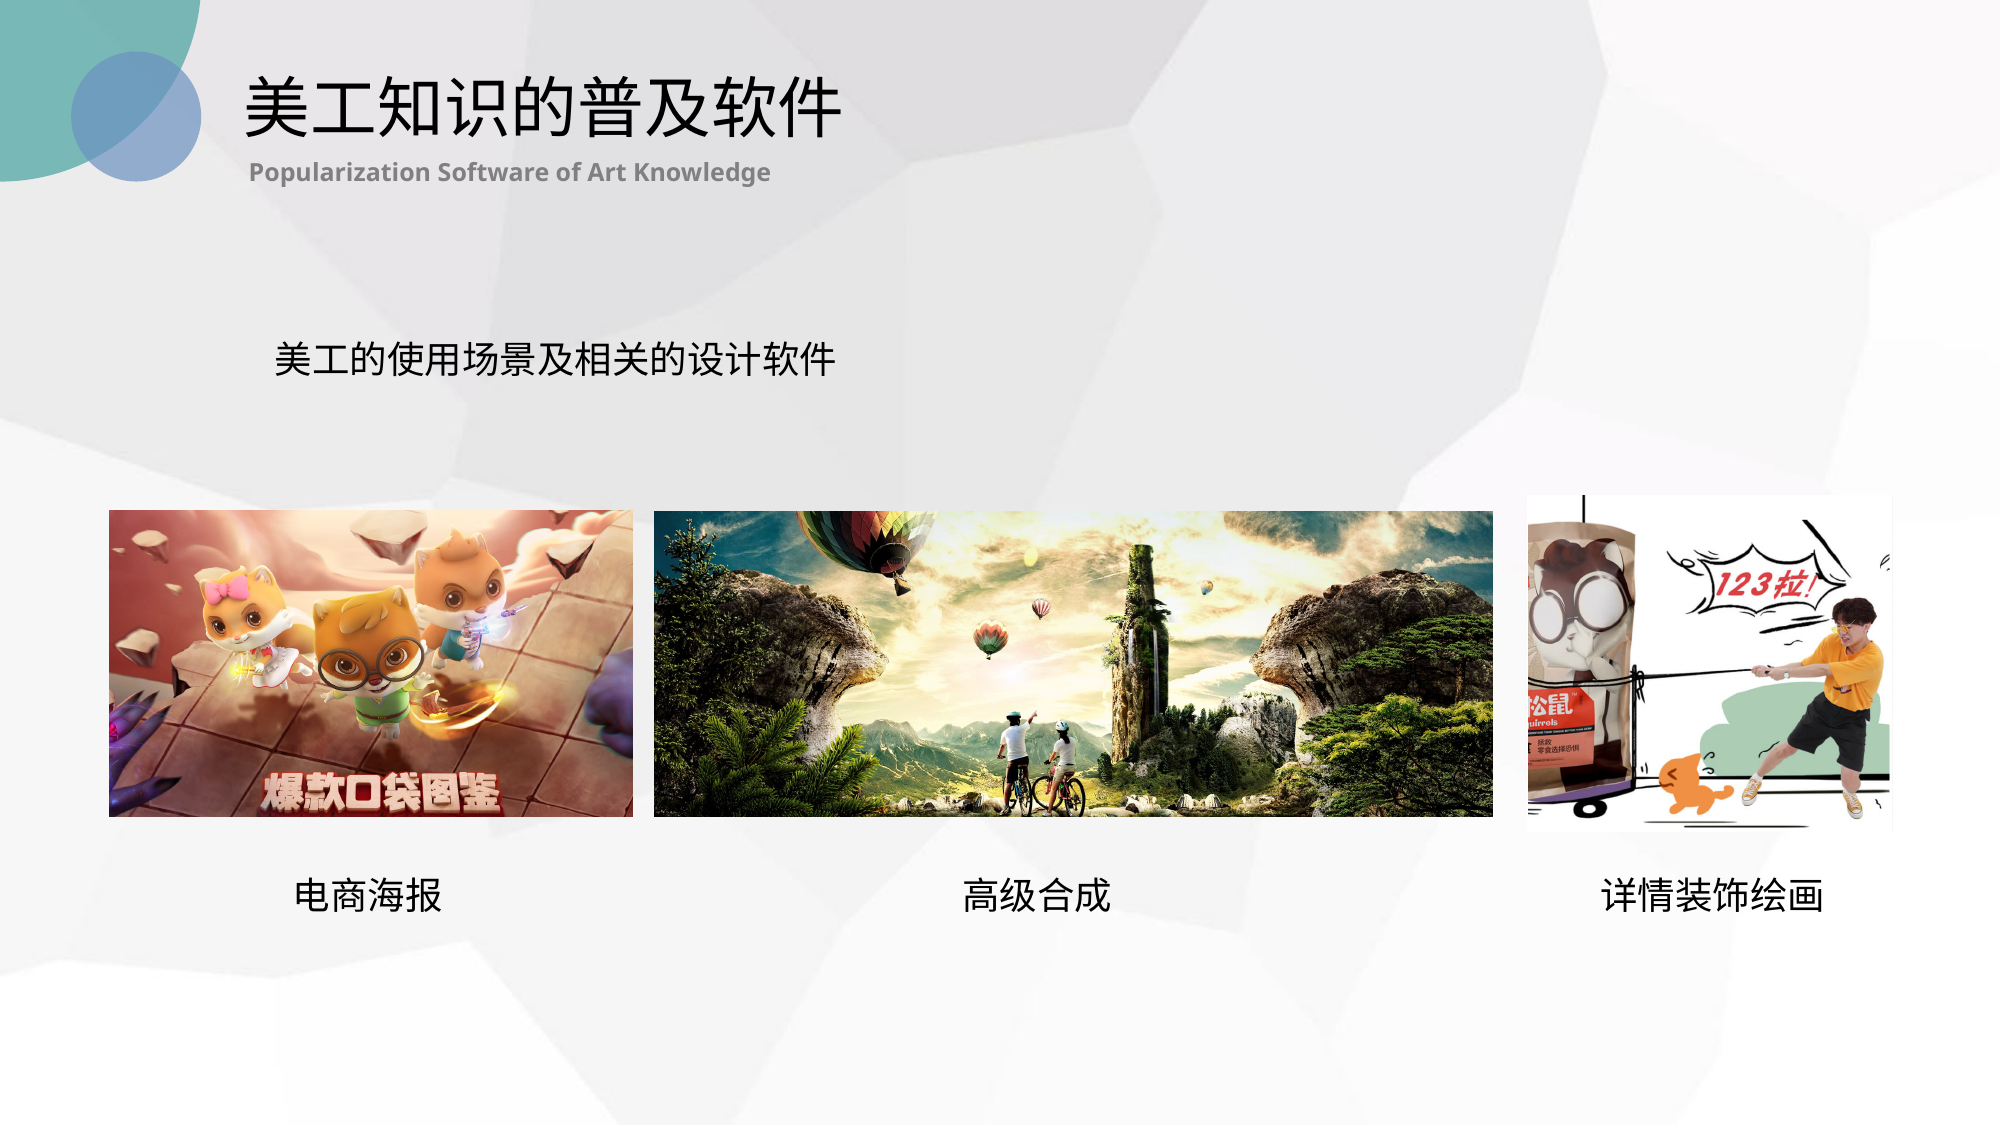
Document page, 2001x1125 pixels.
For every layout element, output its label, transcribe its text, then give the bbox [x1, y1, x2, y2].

text_box [0, 0, 202, 183]
text_box Popularization Software of Art Knowledge [233, 149, 1148, 195]
text_box 美工知识的普及软件 [229, 58, 895, 154]
text_box [70, 50, 203, 183]
text_box 美工的使用场景及相关的设计软件 [260, 328, 1648, 389]
picture [0, 0, 2001, 1125]
text_box 高级合成 [857, 865, 1218, 925]
text_box 详情装饰绘画 [1532, 865, 1893, 925]
text_box 电商海报 [187, 865, 548, 925]
text_box [220, 73, 229, 139]
